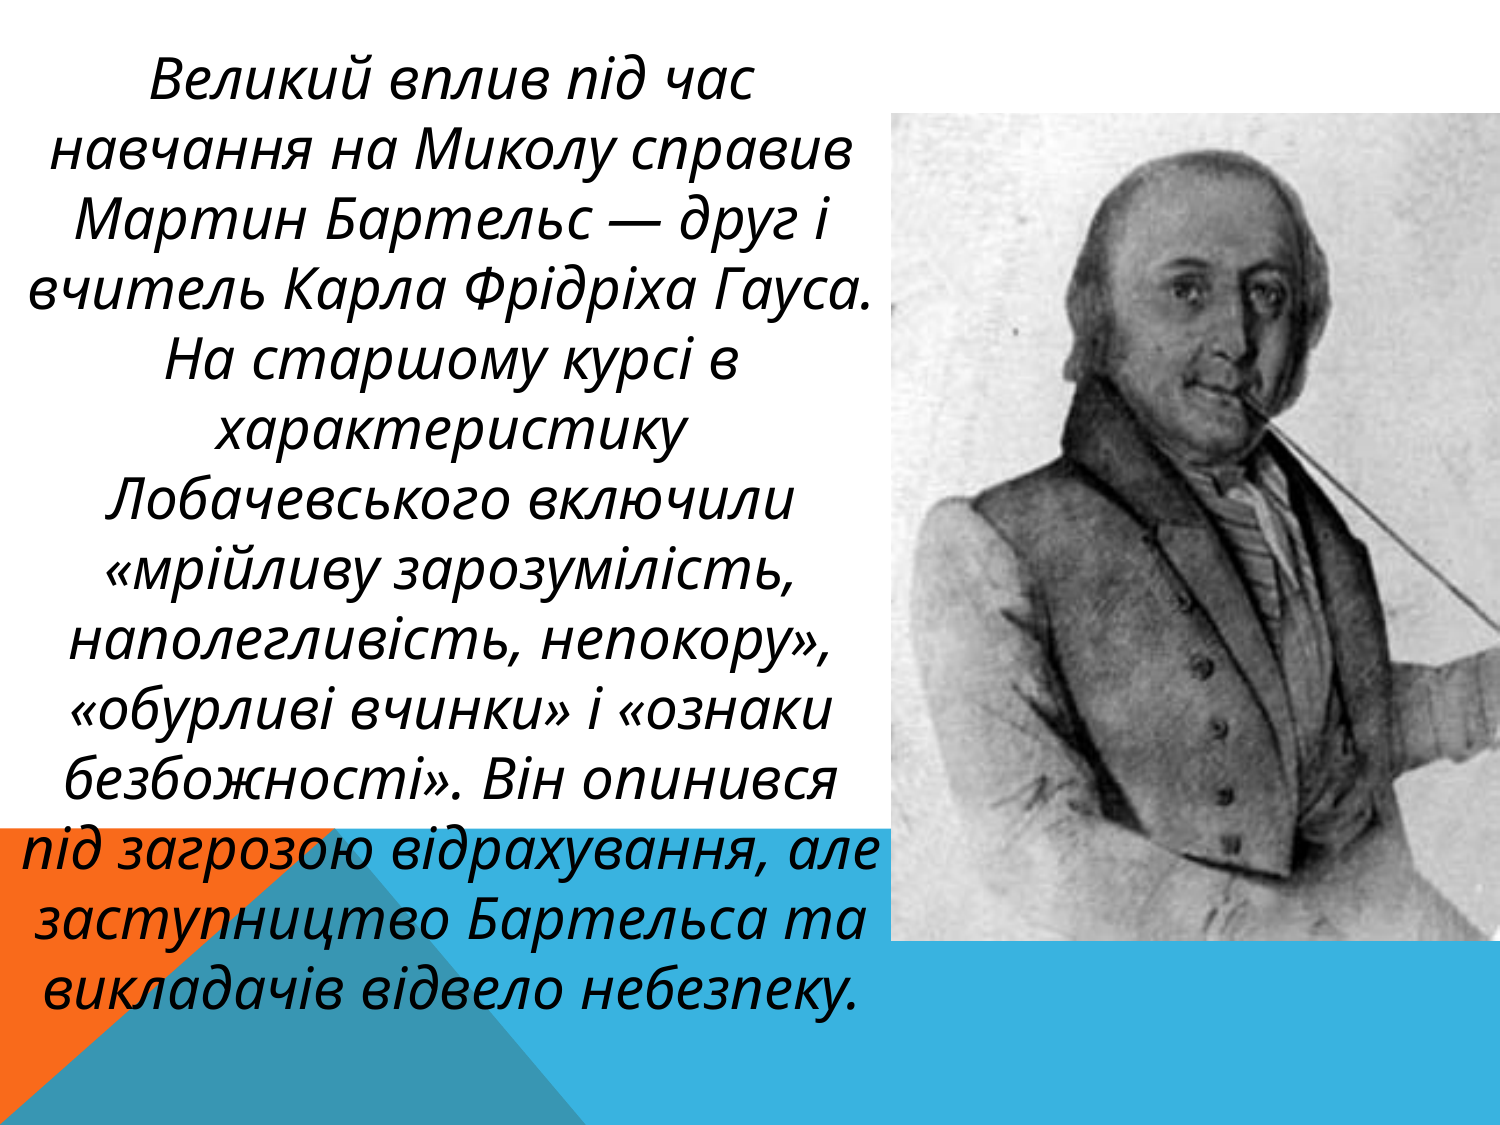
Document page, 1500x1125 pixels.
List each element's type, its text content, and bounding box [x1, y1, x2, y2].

picture [891, 113, 1500, 941]
list Великий вплив під час навчання на Миколу справив Мартин Бартельс — друг і вчитель Карла Фрідріха Гауса. На старшому курсі в характеристику Лобачевського включили «мрійливу зарозумілість, наполегливість, непокору», «обурливі вчинки» і «ознаки безбожності». Він опинився під загрозою відрахування, але заступництво Бартельса та викладачів відвело небезпеку. [0, 33, 904, 1121]
